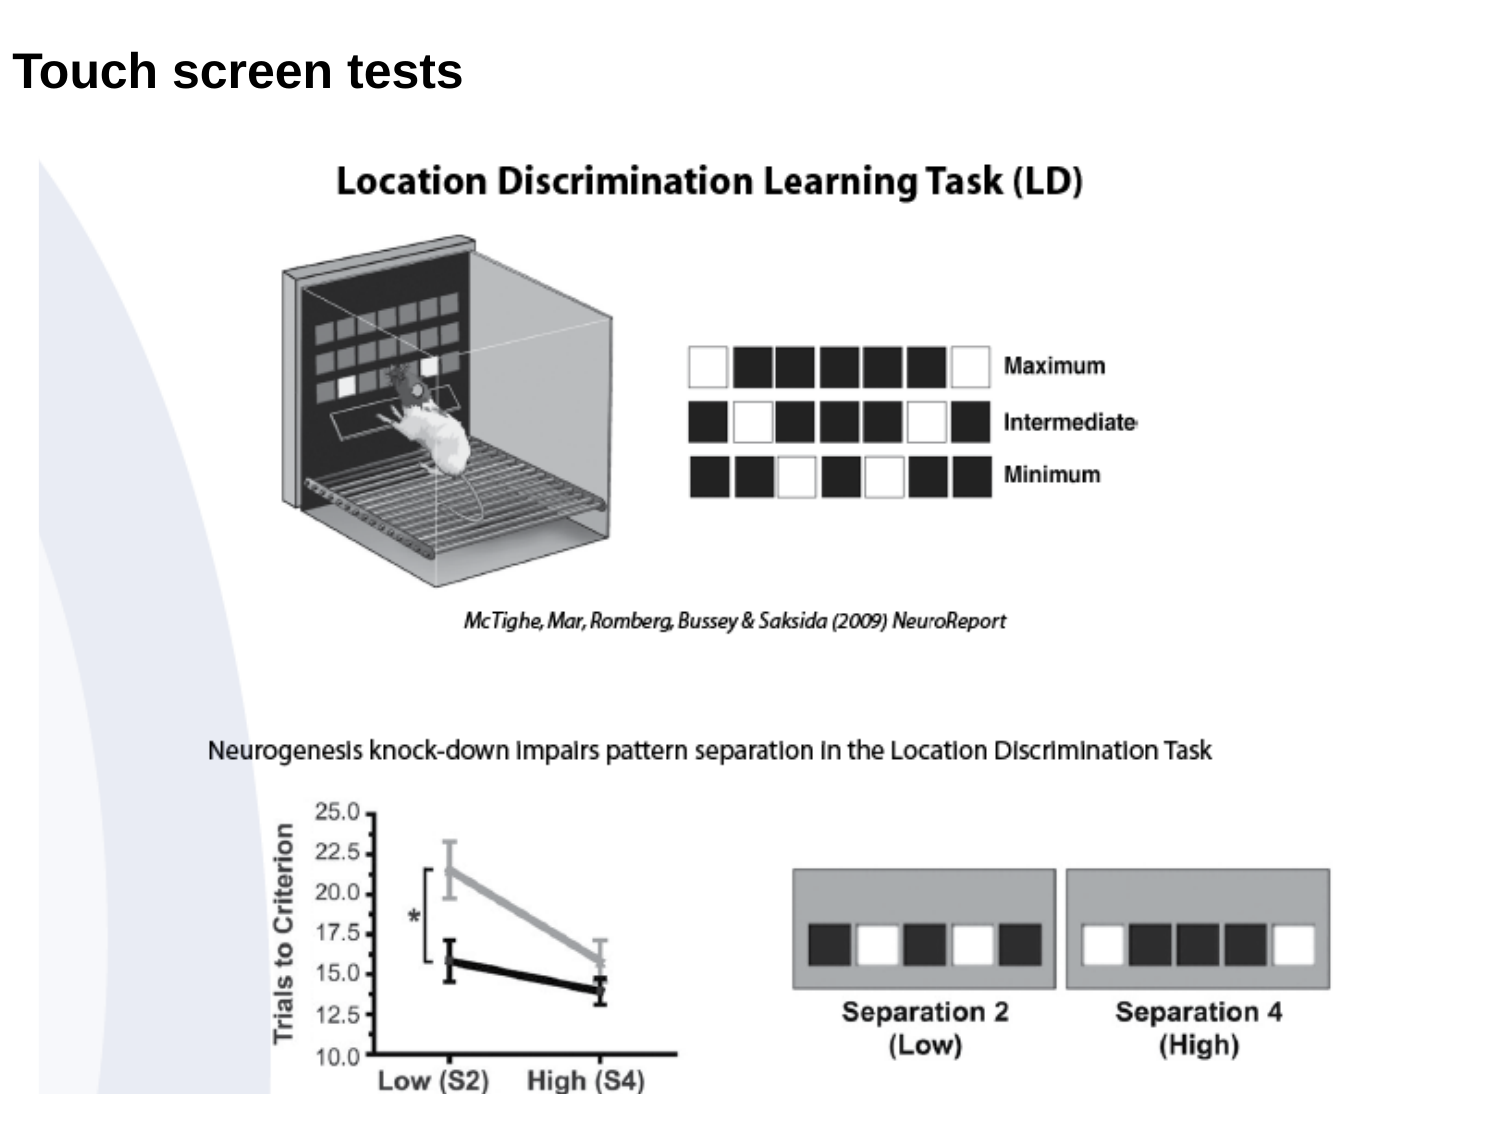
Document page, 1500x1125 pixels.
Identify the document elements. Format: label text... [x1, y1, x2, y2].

picture [38, 141, 1388, 1095]
text_box Touch screen tests [0, 30, 479, 106]
